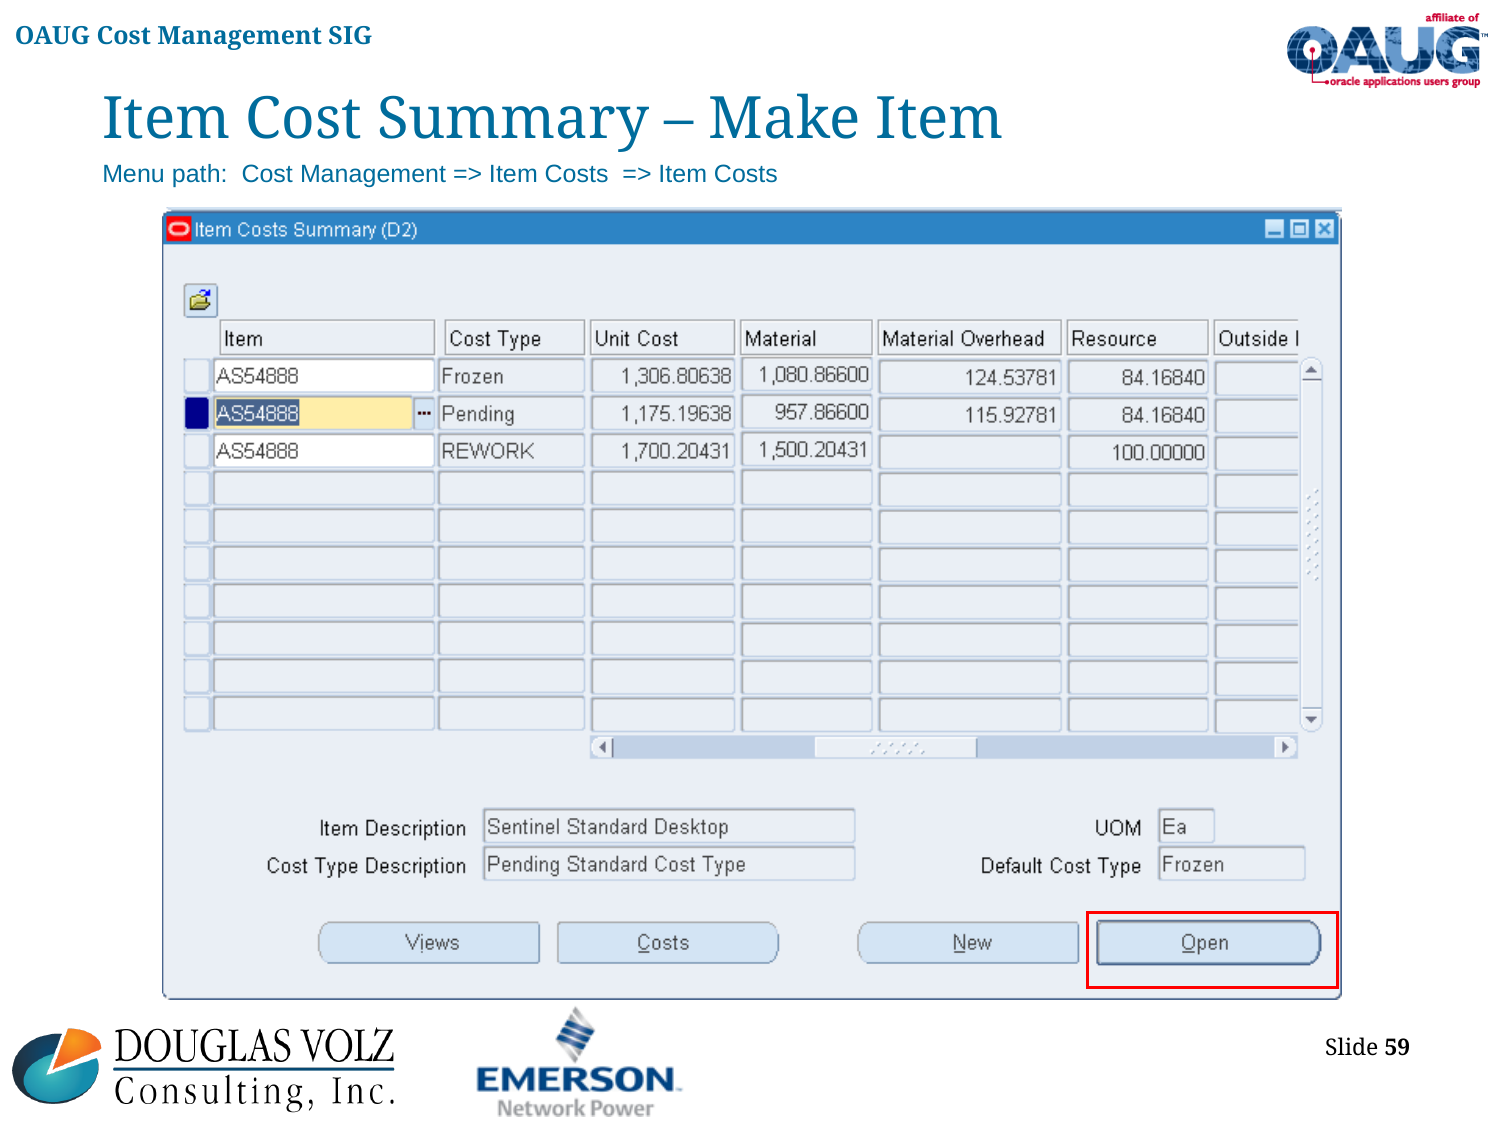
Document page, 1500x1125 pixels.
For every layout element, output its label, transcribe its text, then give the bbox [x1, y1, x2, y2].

title Item Cost Summary – Make Item [87, 62, 1475, 168]
picture [162, 207, 1343, 1001]
picture [12, 1020, 400, 1113]
picture [1287, 13, 1488, 88]
slide_number Slide 59 [1074, 1025, 1425, 1104]
picture [474, 1004, 685, 1117]
text_box Menu path: Cost Management => Item Costs => Item Costs [87, 149, 1375, 195]
